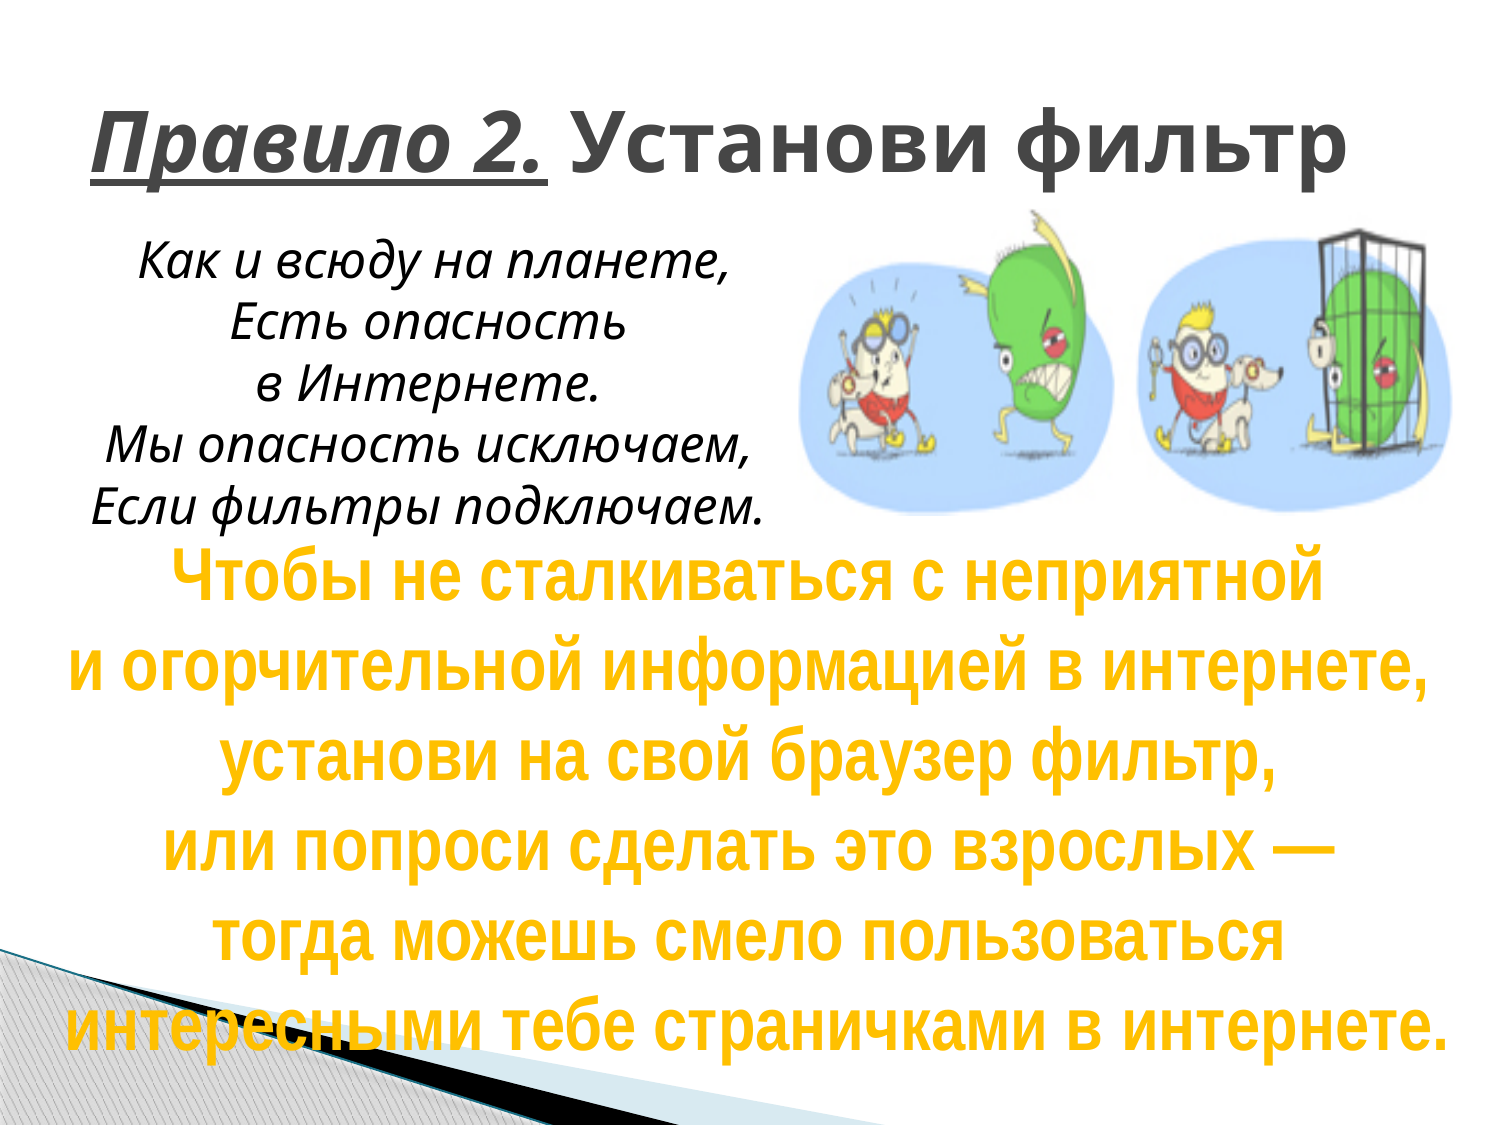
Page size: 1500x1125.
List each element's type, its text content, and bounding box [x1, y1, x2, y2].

picture [796, 207, 1455, 516]
list Как и всюду на планете, Есть опасность в Интернете. Мы опасность исключаем, Если фильтры подключаем. [0, 219, 791, 544]
title Правило 2. Установи фильтр [75, 45, 1425, 233]
text_box Чтобы не сталкиваться с неприятной и огорчительной информацией в интернете, установи на свой браузер фильтр, или попроси сделать это взрослых — тогда можешь смело пользоваться интересными тебе страничками в интернете. [49, 517, 1466, 1073]
